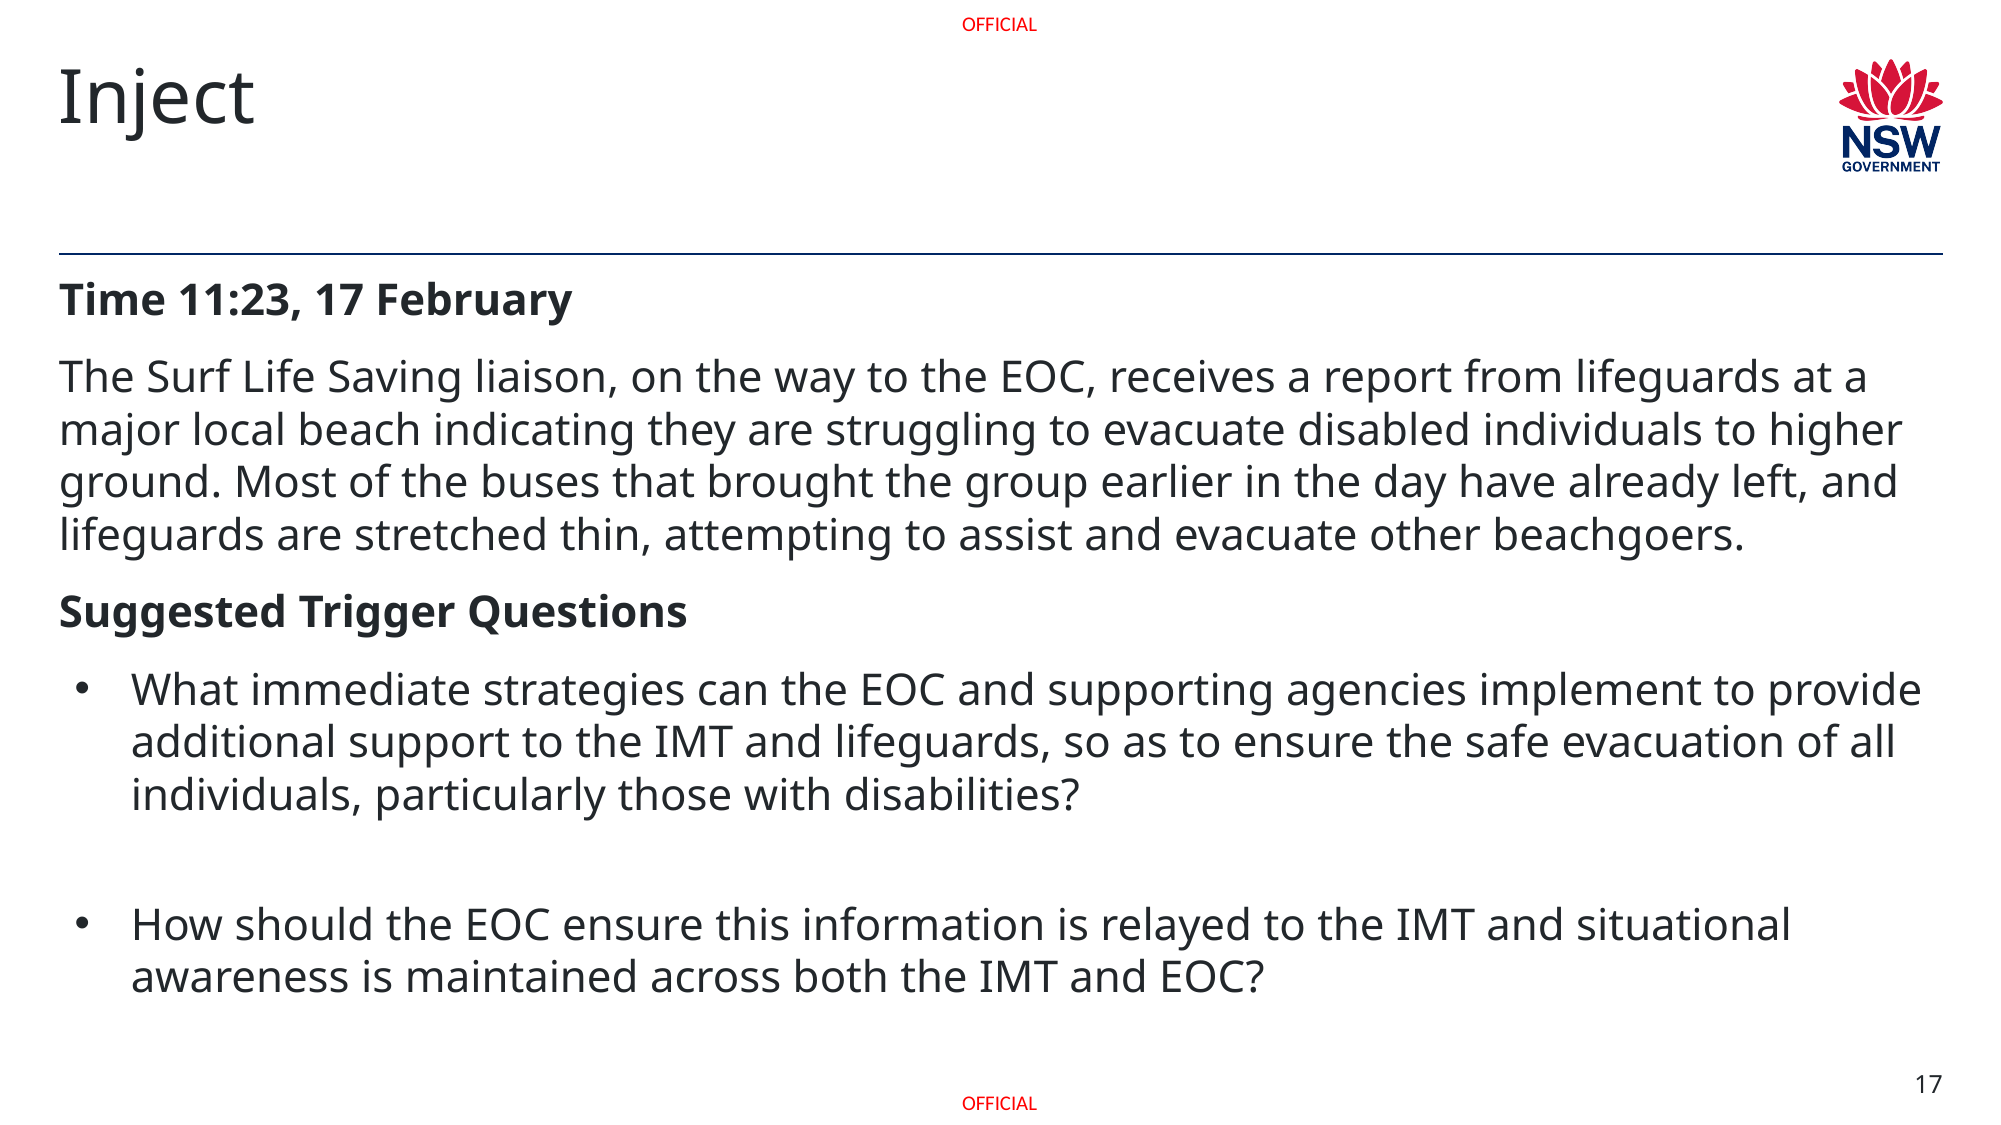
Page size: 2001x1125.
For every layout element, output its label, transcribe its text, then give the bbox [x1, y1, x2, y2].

picture [1839, 59, 1943, 172]
list Time 11:23, 17 February The Surf Life Saving liaison, on the way to the EOC, receives a report from lifeguards at a major local beach indicating they are struggling to evacuate disabled individuals to higher ground. Most of the buses that brought the group earlier in the day have already left, and lifeguards are stretched thin, attempting to assist and evacuate other beachgoers. Suggested Trigger Questions What immediate strategies can the EOC and supporting agencies implement to provide additional support to the IMT and lifeguards, so as to ensure the safe evacuation of all individuals, particularly those with disabilities? How should the EOC ensure this information is relayed to the IMT and situational awareness is maintained across both the IMT and EOC? [59, 271, 1943, 420]
title Inject [59, 59, 1713, 225]
slide_number 17 [1824, 1068, 1943, 1099]
